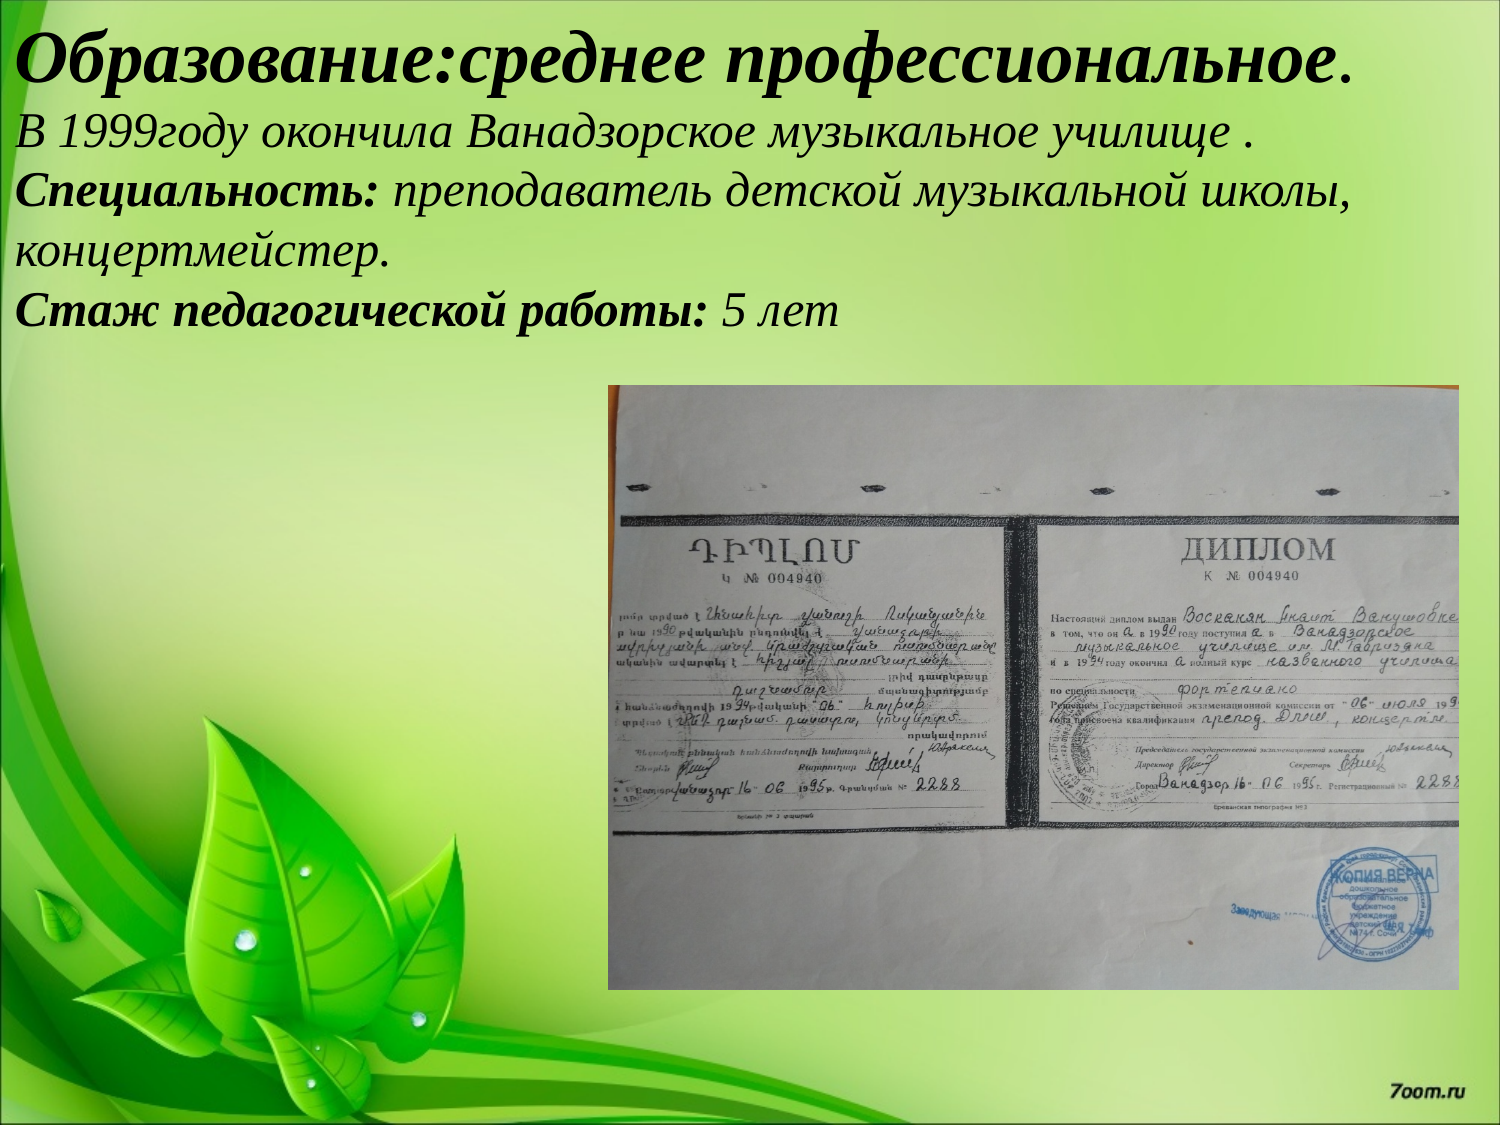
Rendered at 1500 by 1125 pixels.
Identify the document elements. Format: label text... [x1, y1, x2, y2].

picture [0, 344, 1500, 1125]
text_box Специальность: преподаватель детской музыкальной школы, концертмейстер. Стаж педагогической работы: 5 лет [0, 148, 1500, 344]
text_box Образование:среднее профессиональное. В 1999году окончила Ванадзорское музыкальное училище . [0, 0, 1500, 148]
